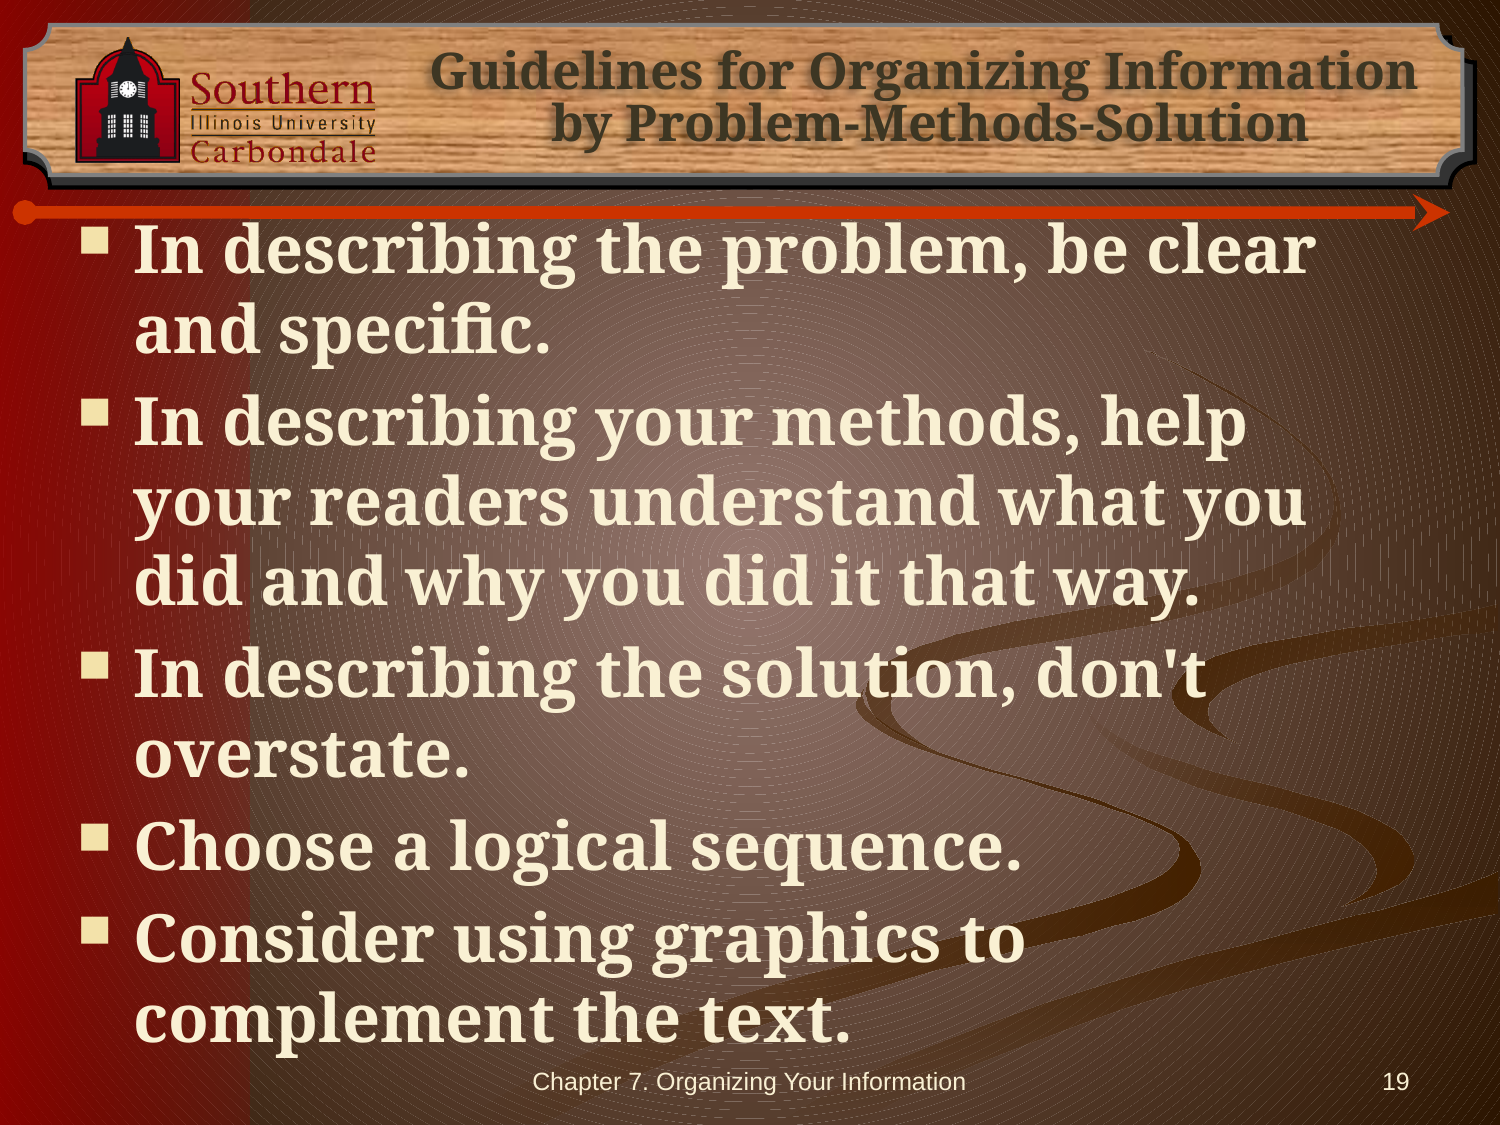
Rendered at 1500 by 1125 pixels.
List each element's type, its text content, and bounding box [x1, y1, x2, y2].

list In describing the problem, be clear and specific. In describing your methods, help your readers understand what you did and why you did it that way. In describing the solution, don't overstate. Choose a logical sequence. Consider using graphics to complement the text. [62, 224, 1438, 1038]
title Guidelines for Organizing Information by Problem-Methods-Solution [399, 24, 1463, 176]
slide_number 19 [1074, 1049, 1426, 1104]
picture [28, 28, 399, 172]
footer Chapter 7. Organizing Your Information [462, 1049, 1038, 1104]
